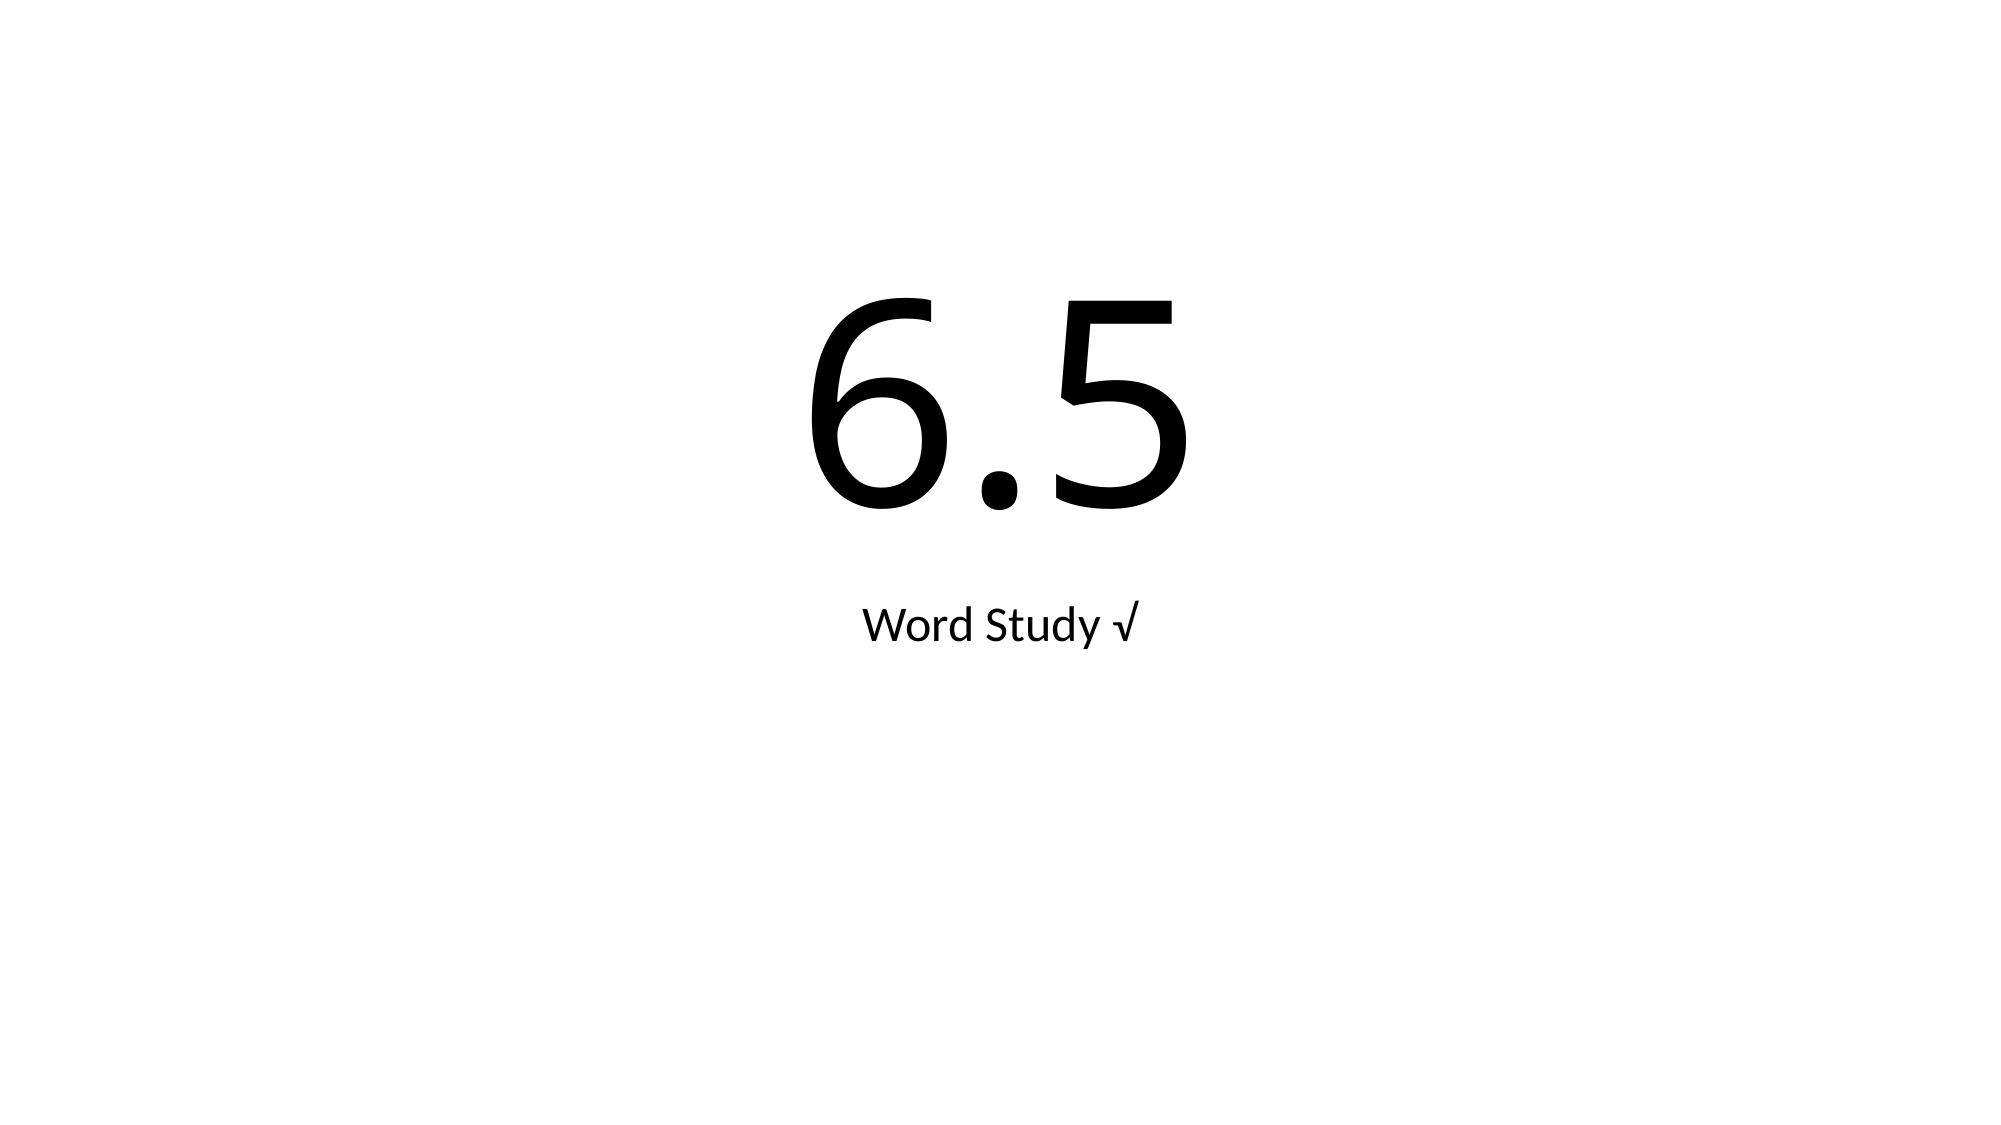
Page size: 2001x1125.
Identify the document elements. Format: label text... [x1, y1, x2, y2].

subtitle Word Study √ [249, 590, 1750, 863]
title 6.5 [249, 184, 1750, 576]
